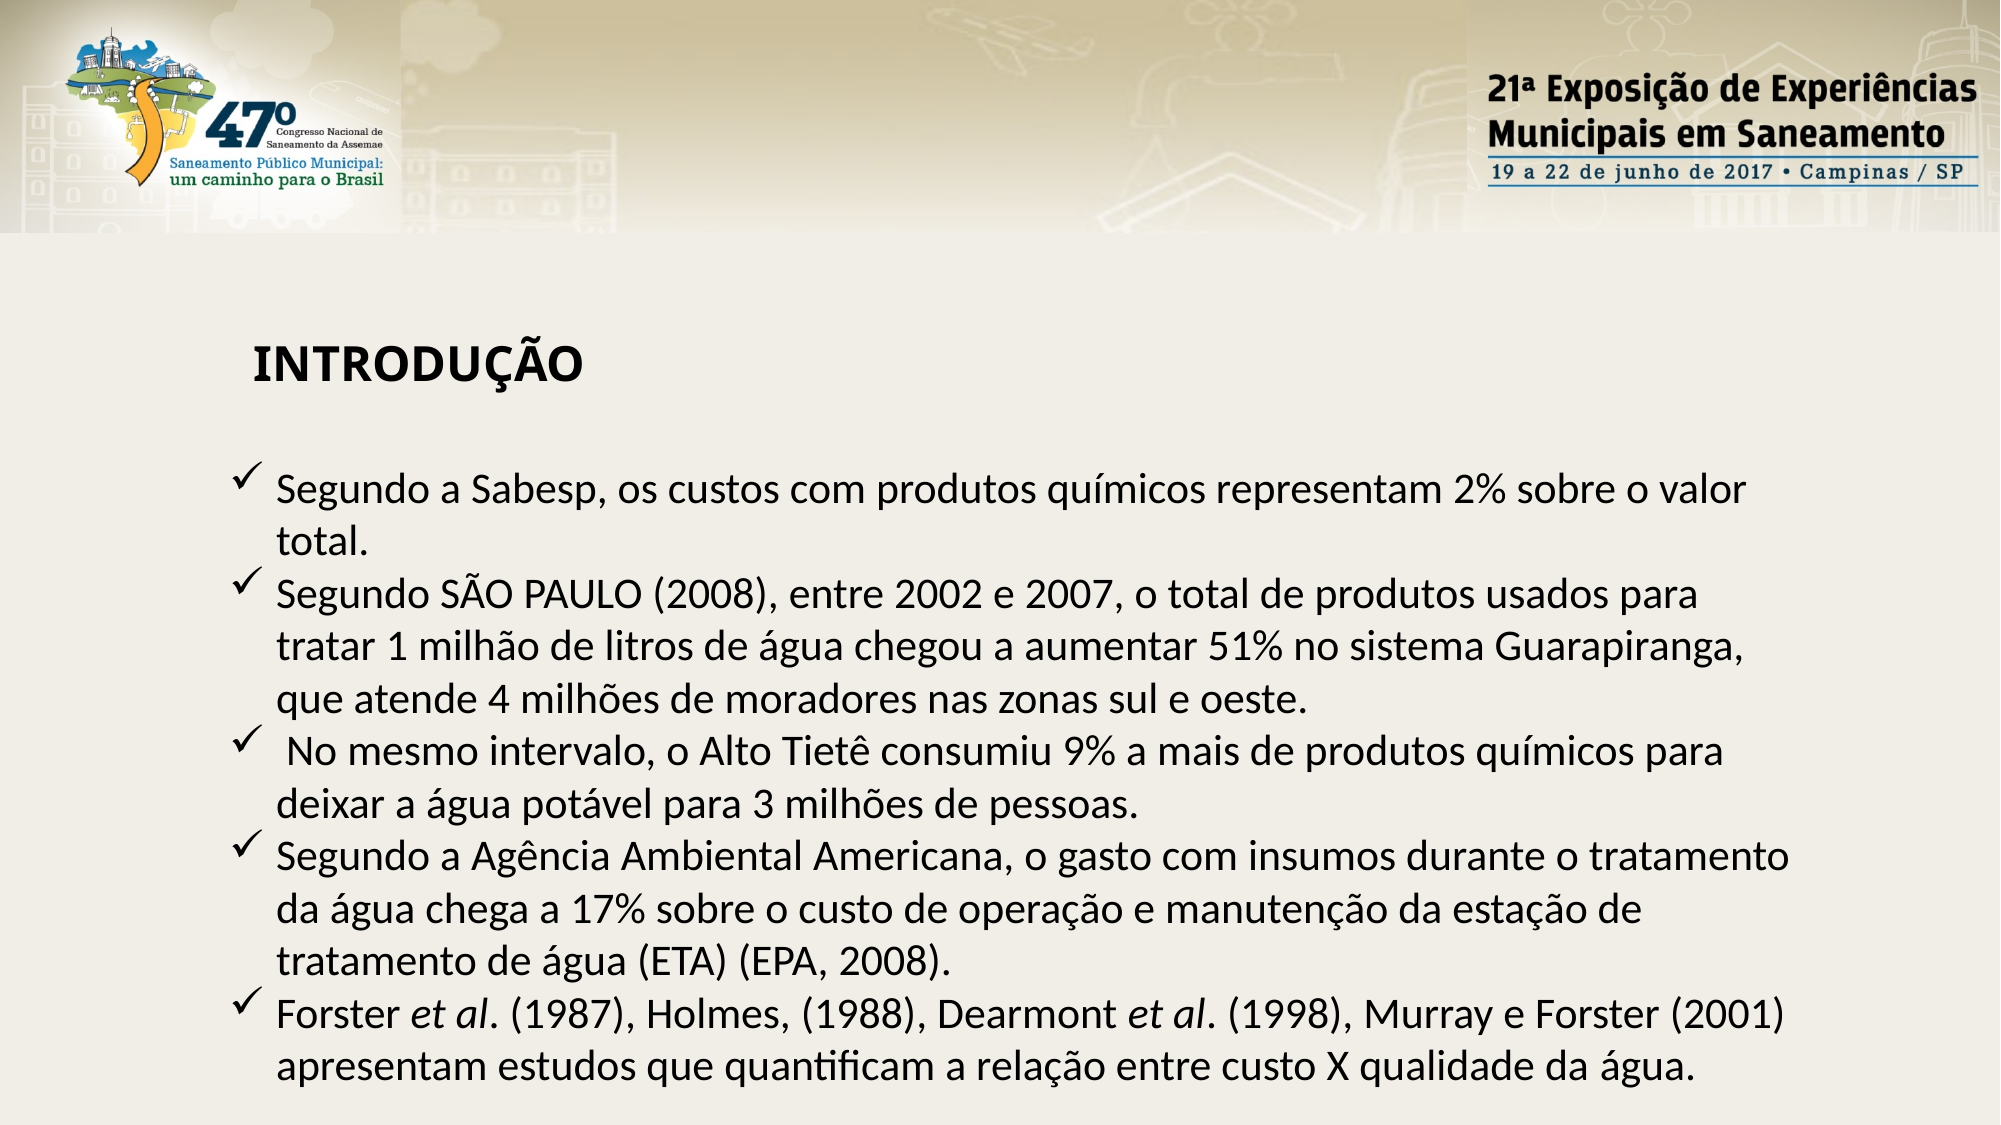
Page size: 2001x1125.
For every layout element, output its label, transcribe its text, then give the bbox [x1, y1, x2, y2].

title INTRODUÇÃO [239, 326, 1387, 402]
picture [0, 0, 2000, 233]
text_box Segundo a Sabesp, os custos com produtos químicos representam 2% sobre o valor total. Segundo SÃO PAULO (2008), entre 2002 e 2007, o total de produtos usados para tratar 1 milhão de litros de água chegou a aumentar 51% no sistema Guarapiranga, que atende 4 milhões de moradores nas zonas sul e oeste. No mesmo intervalo, o Alto Tietê consumiu 9% a mais de produtos químicos para deixar a água potável para 3 milhões de pessoas. Segundo a Agência Ambiental Americana, o gasto com insumos durante o tratamento da água chega a 17% sobre o custo de operação e manutenção da estação de tratamento de água (ETA) (EPA, 2008). Forster et al. (1987), Holmes, (1988), Dearmont et al. (1998), Murray e Forster (2001) apresentam estudos que quantificam a relação entre custo X qualidade da água. [214, 451, 1820, 1097]
